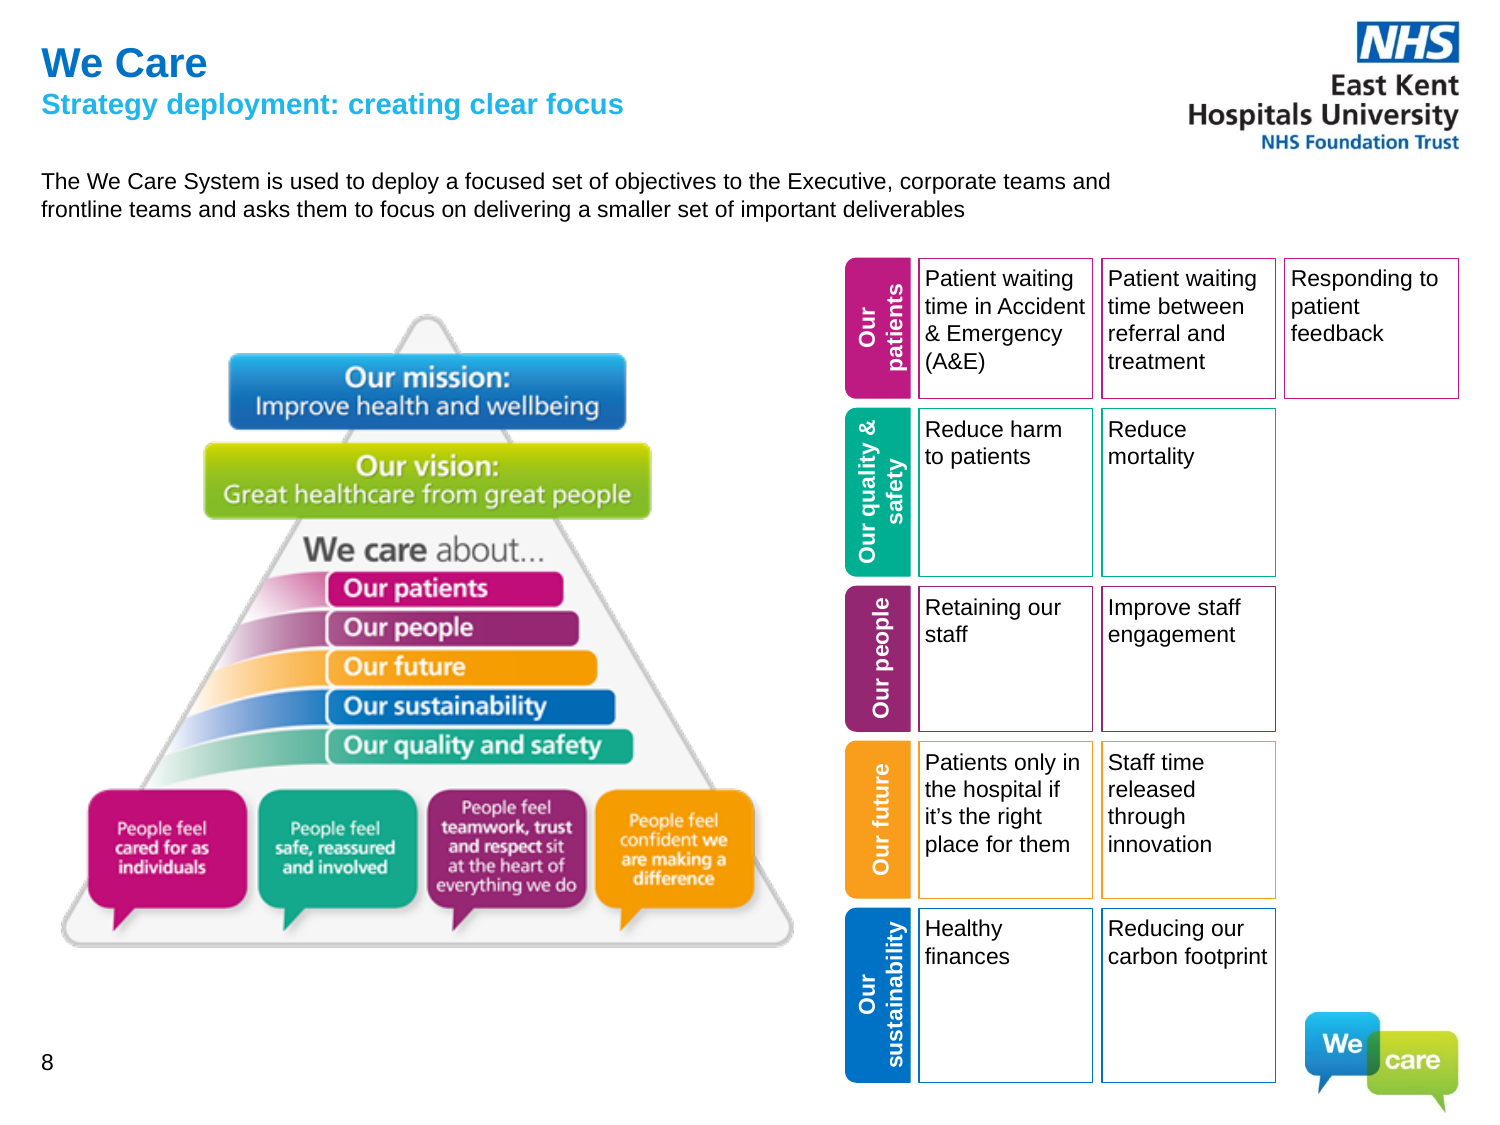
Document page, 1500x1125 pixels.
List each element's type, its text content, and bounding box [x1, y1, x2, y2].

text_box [845, 257, 1460, 1083]
text_box The We Care System is used to deploy a focused set of objectives to the Executive, corporate teams and frontline teams and asks them to focus on delivering a smaller set of important deliverables [41, 167, 1124, 222]
picture [48, 306, 805, 960]
title We Care Strategy deployment: creating clear focus [41, 31, 1124, 126]
picture [1305, 1083, 1459, 1113]
picture [1186, 10, 1500, 168]
